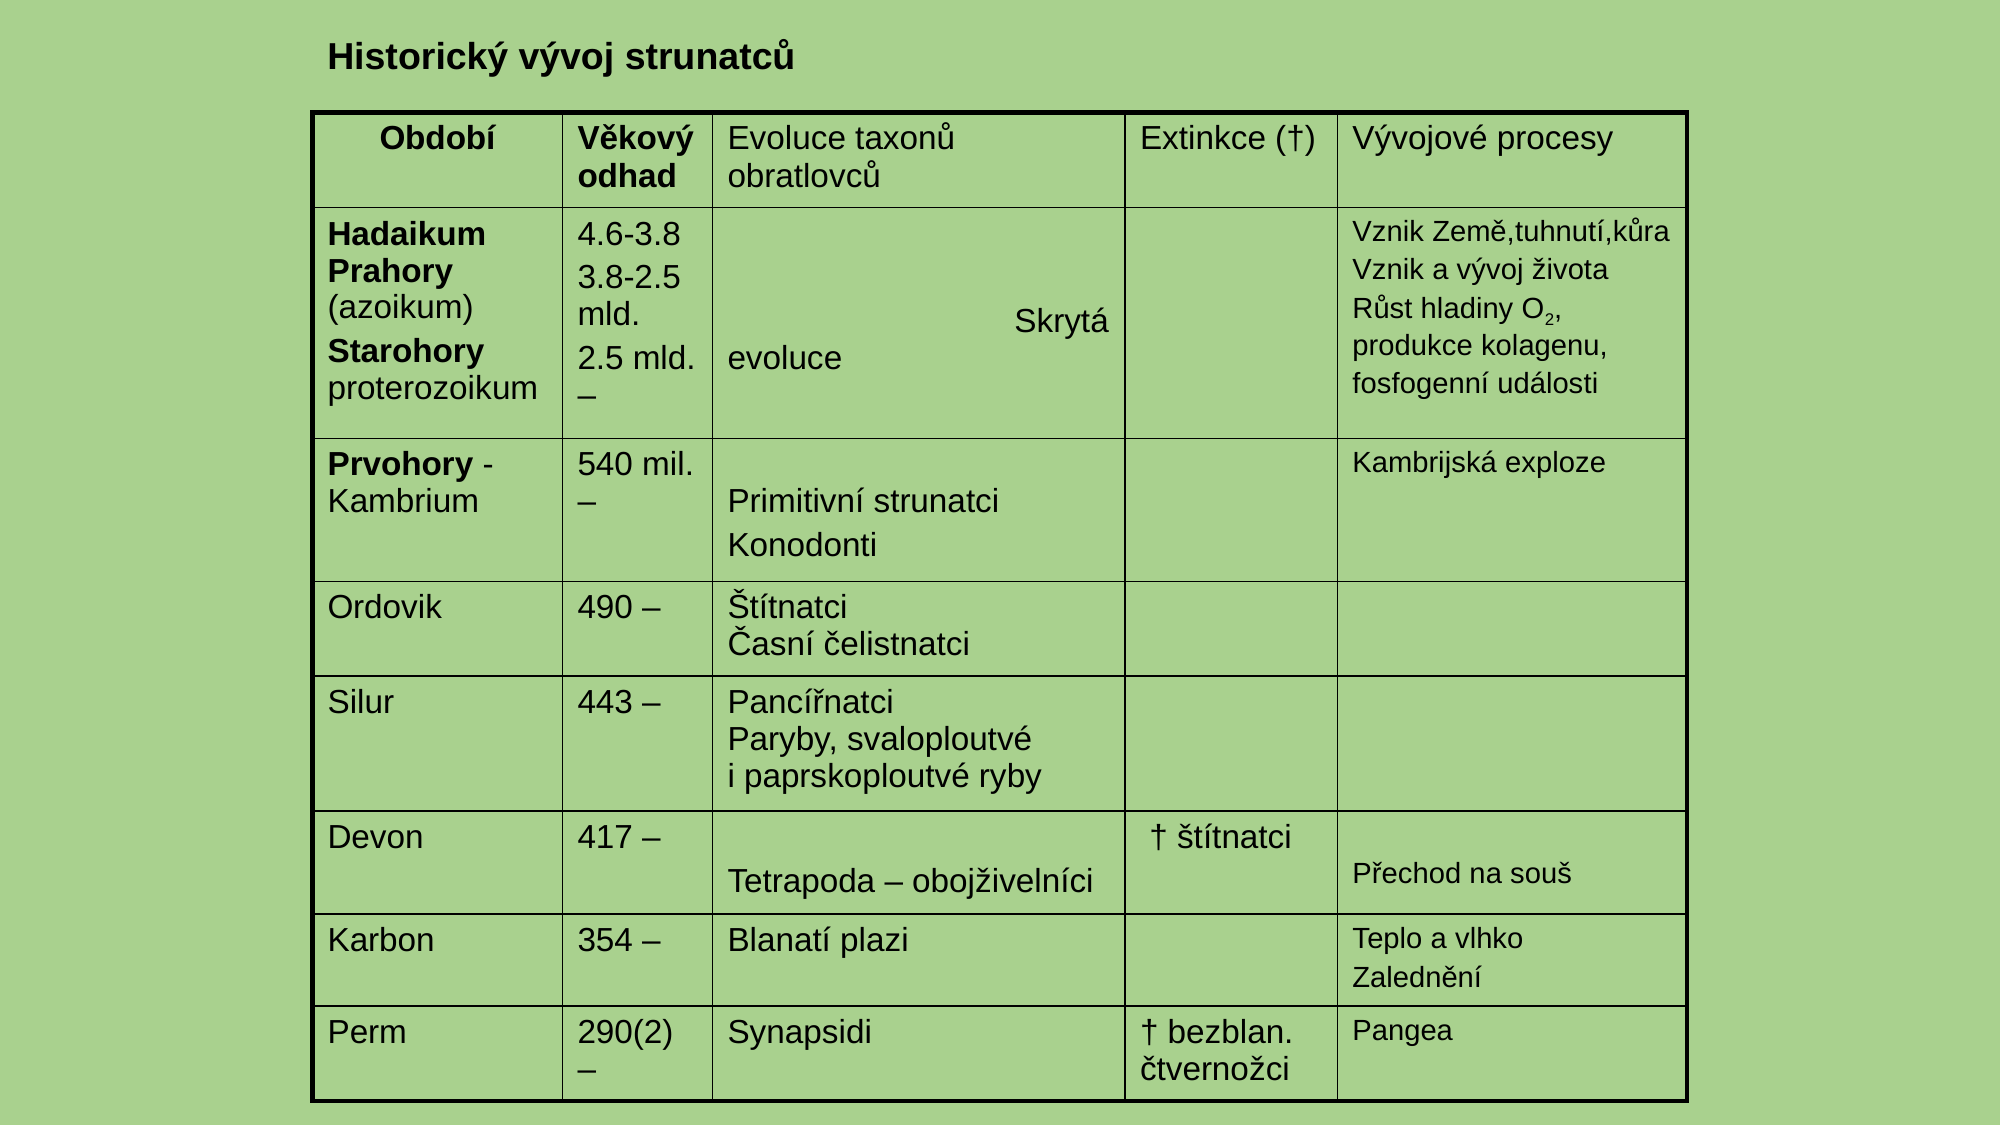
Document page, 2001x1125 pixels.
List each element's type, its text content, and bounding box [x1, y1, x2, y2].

table_header Vývojové procesy [1338, 115, 1685, 207]
table_cell Štítnatci Časní čelistnatci [713, 582, 1124, 675]
table_cell Skrytá evoluce [713, 208, 1124, 438]
table_cell [1126, 915, 1337, 1005]
table_cell [1126, 439, 1337, 581]
table_cell Tetrapoda – obojživelníci [713, 812, 1124, 913]
table_cell Teplo a vlhko Zalednění [1338, 915, 1685, 1005]
table_cell Karbon [315, 915, 562, 1005]
table_cell 4.6-3.8 3.8-2.5 mld. 2.5 mld. – [563, 208, 712, 438]
table_cell Pangea [1338, 1007, 1685, 1099]
table_cell 540 mil. – [563, 439, 712, 581]
table_header Extinkce (†) [1126, 115, 1337, 207]
table_cell [1126, 677, 1337, 810]
table_cell [1338, 582, 1685, 675]
table_cell Synapsidi [713, 1007, 1124, 1099]
table_cell [1126, 582, 1337, 675]
table_cell Pancířnatci Paryby, svaloploutvé i paprskoploutvé ryby [713, 677, 1124, 810]
table_header Období [315, 115, 562, 207]
table_header Věkový odhad [563, 115, 712, 207]
table_cell [1338, 677, 1685, 810]
table_cell Prvohory - Kambrium [315, 439, 562, 581]
table_cell Hadaikum Prahory (azoikum) Starohory proterozoikum [315, 208, 562, 438]
table_cell Kambrijská exploze [1338, 439, 1685, 581]
text_box Historický vývoj strunatců [312, 24, 825, 85]
table_cell [1126, 208, 1337, 438]
table_cell † štítnatci [1126, 812, 1337, 913]
table_cell 443 – [563, 677, 712, 810]
table_cell Přechod na souš [1338, 812, 1685, 913]
table_cell 290(2) – [563, 1007, 712, 1099]
table_cell Vznik Země,tuhnutí,kůra Vznik a vývoj života Růst hladiny O2, produkce kolagenu, fosfogenní události [1338, 208, 1685, 438]
table_cell 417 – [563, 812, 712, 913]
table_cell Primitivní strunatci Konodonti [713, 439, 1124, 581]
table_cell Perm [315, 1007, 562, 1099]
table_cell † bezblan. čtvernožci [1126, 1007, 1337, 1099]
table_cell Ordovik [315, 582, 562, 675]
table_cell Blanatí plazi [713, 915, 1124, 1005]
table_cell 490 – [563, 582, 712, 675]
table_cell Devon [315, 812, 562, 913]
table_header Evoluce taxonů obratlovců [713, 115, 1124, 207]
table_cell 354 – [563, 915, 712, 1005]
table_cell Silur [315, 677, 562, 810]
